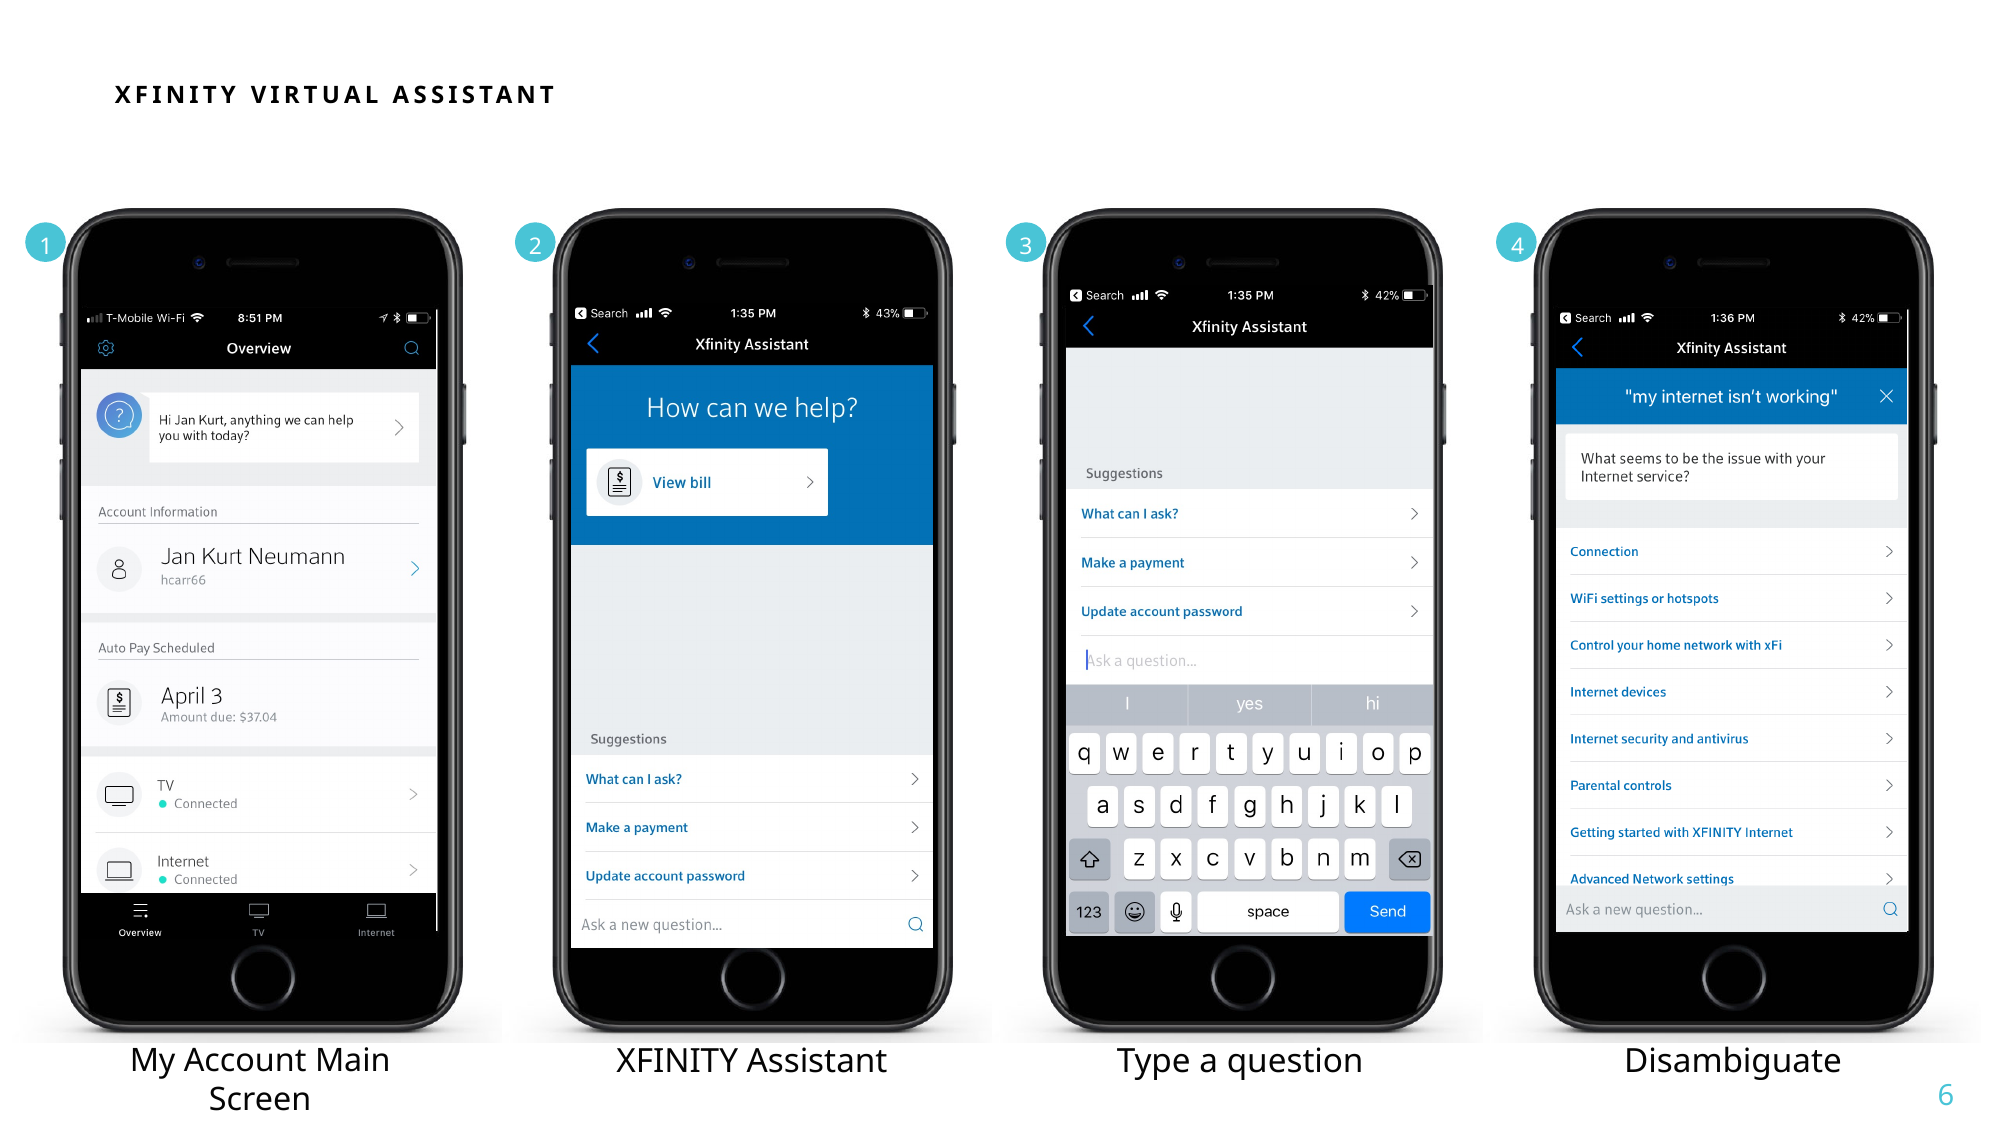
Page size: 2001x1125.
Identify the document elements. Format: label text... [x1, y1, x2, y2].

slide_number 6 [1930, 1060, 1970, 1104]
list Type a question [1044, 1032, 1437, 1125]
list Disambiguate [1536, 1032, 1930, 1125]
list XFINITY Assistant [555, 1032, 949, 1125]
picture [12, 197, 1981, 1043]
list My Account Main Screen [63, 1032, 457, 1125]
title XFINITY Virtual Assistant [99, 75, 1900, 185]
